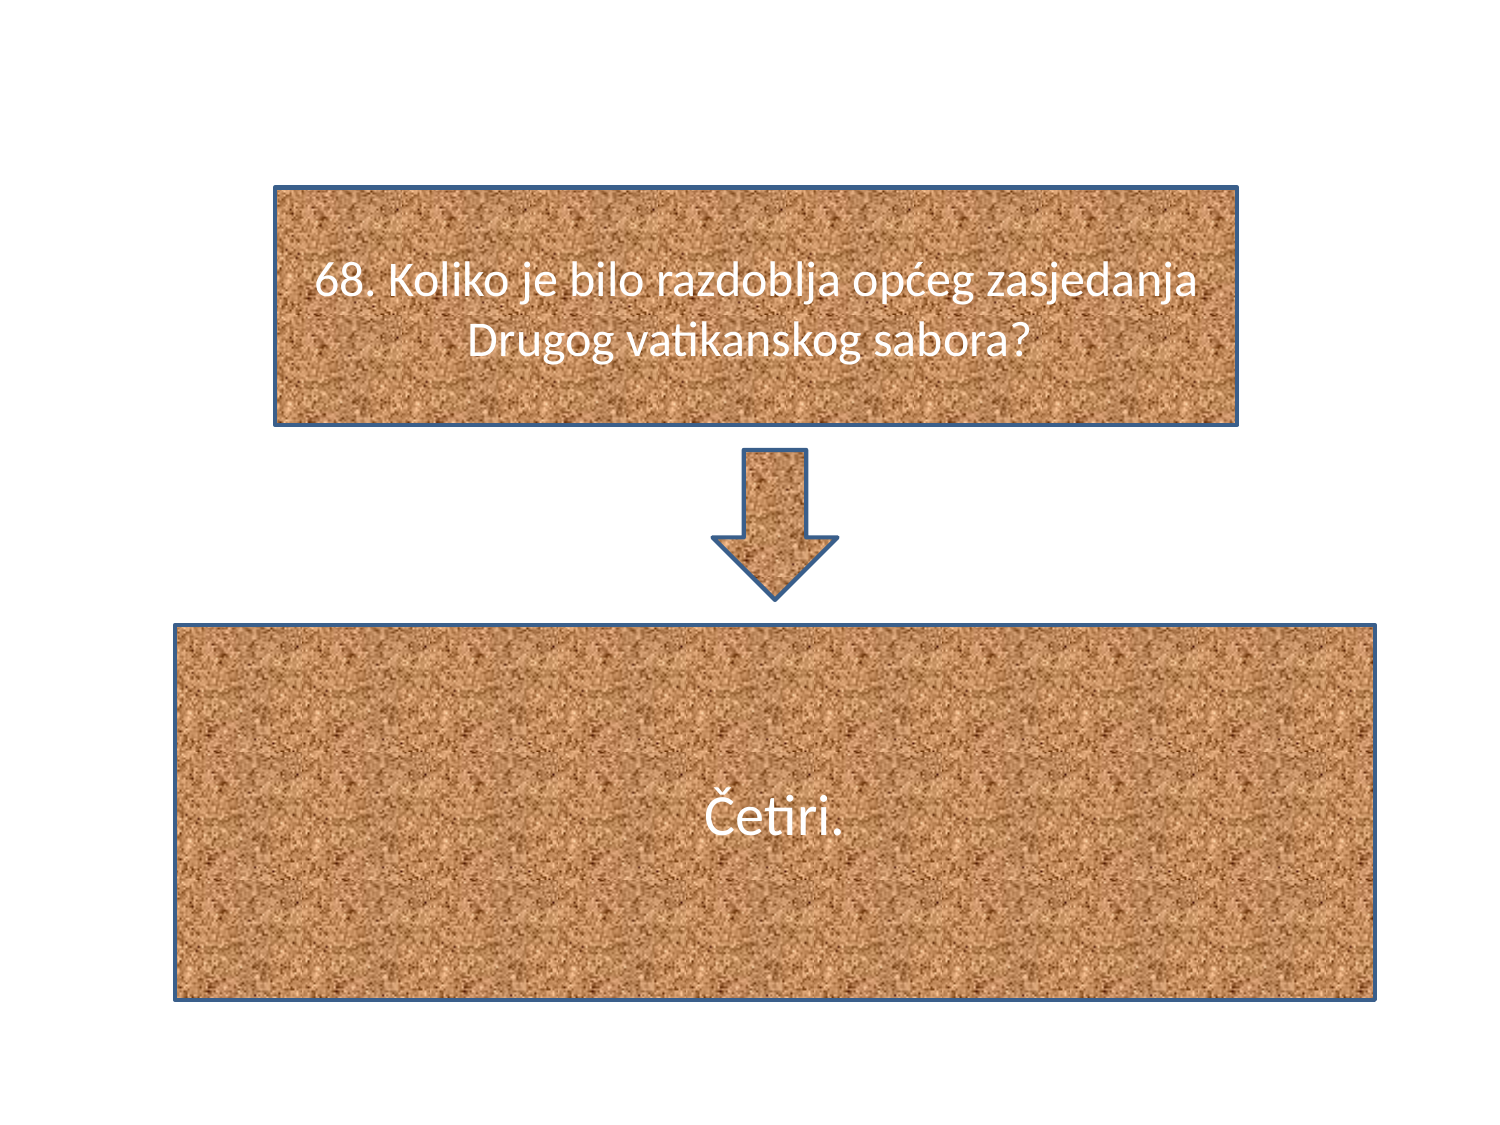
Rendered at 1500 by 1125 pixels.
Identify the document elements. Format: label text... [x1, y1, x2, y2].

text_box [710, 447, 840, 603]
text_box 68. Koliko je bilo razdoblja općeg zasjedanja Drugog vatikanskog sabora? [273, 185, 1239, 427]
text_box Četiri. [173, 623, 1377, 1002]
